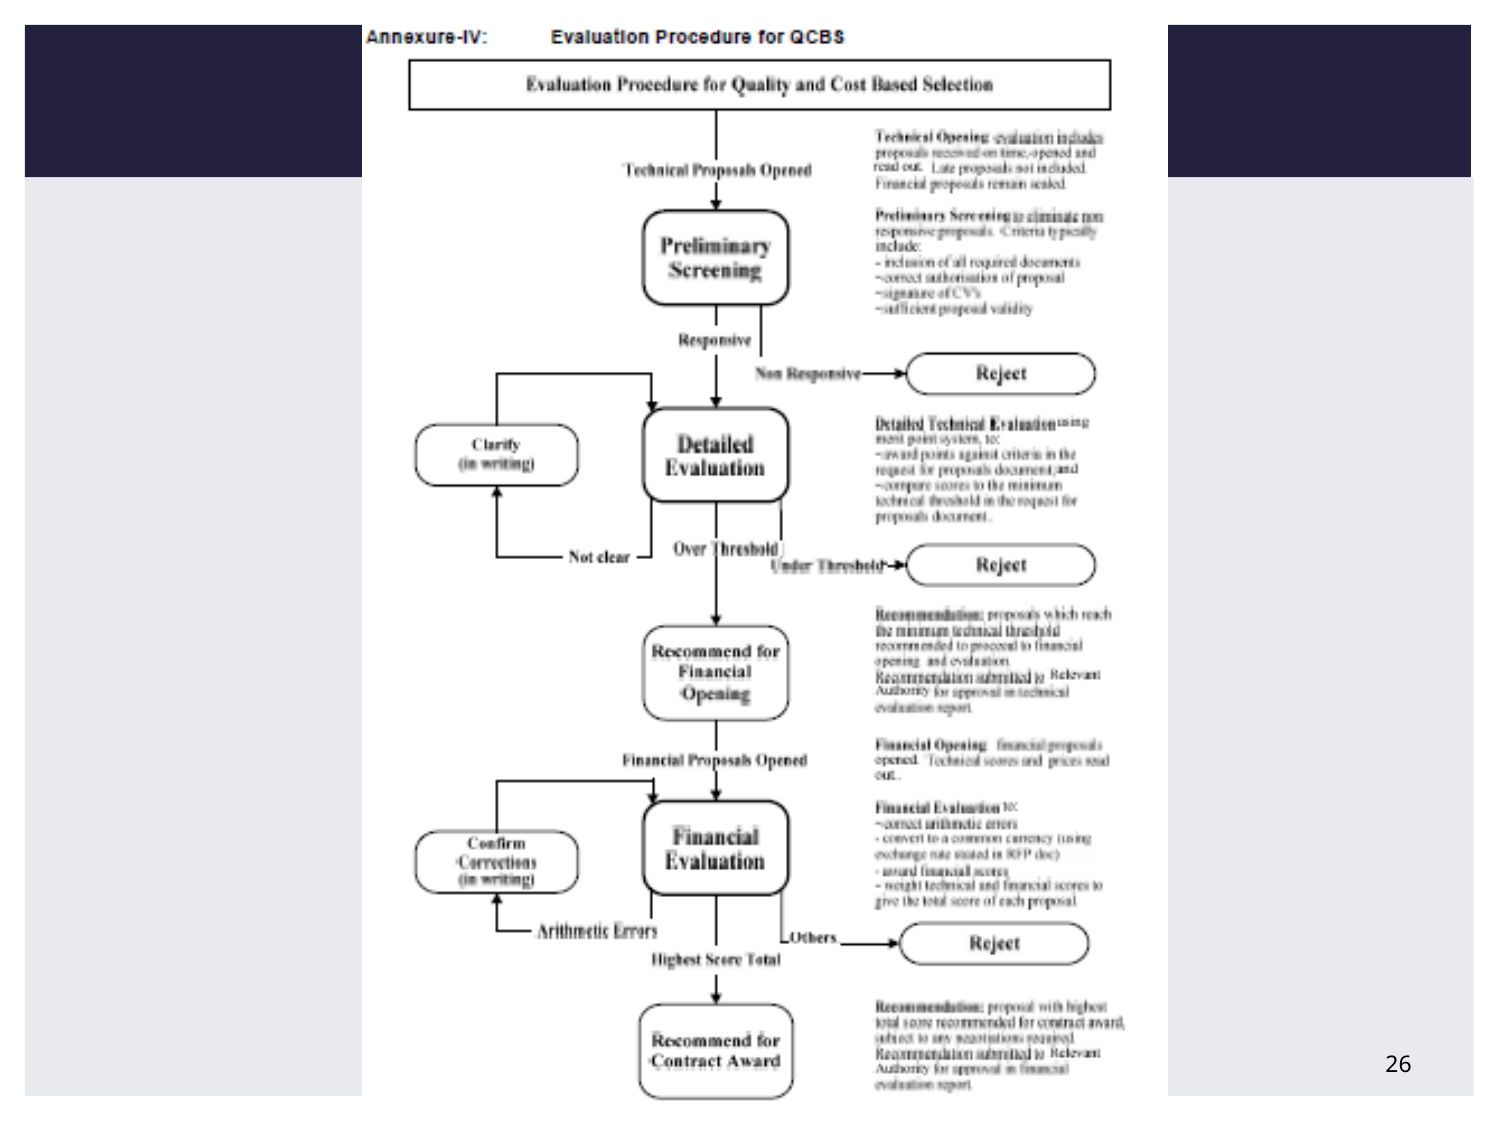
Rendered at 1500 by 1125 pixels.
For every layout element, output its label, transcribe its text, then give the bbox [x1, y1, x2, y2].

picture [362, 24, 1168, 1123]
slide_number 26 [1349, 1041, 1448, 1089]
